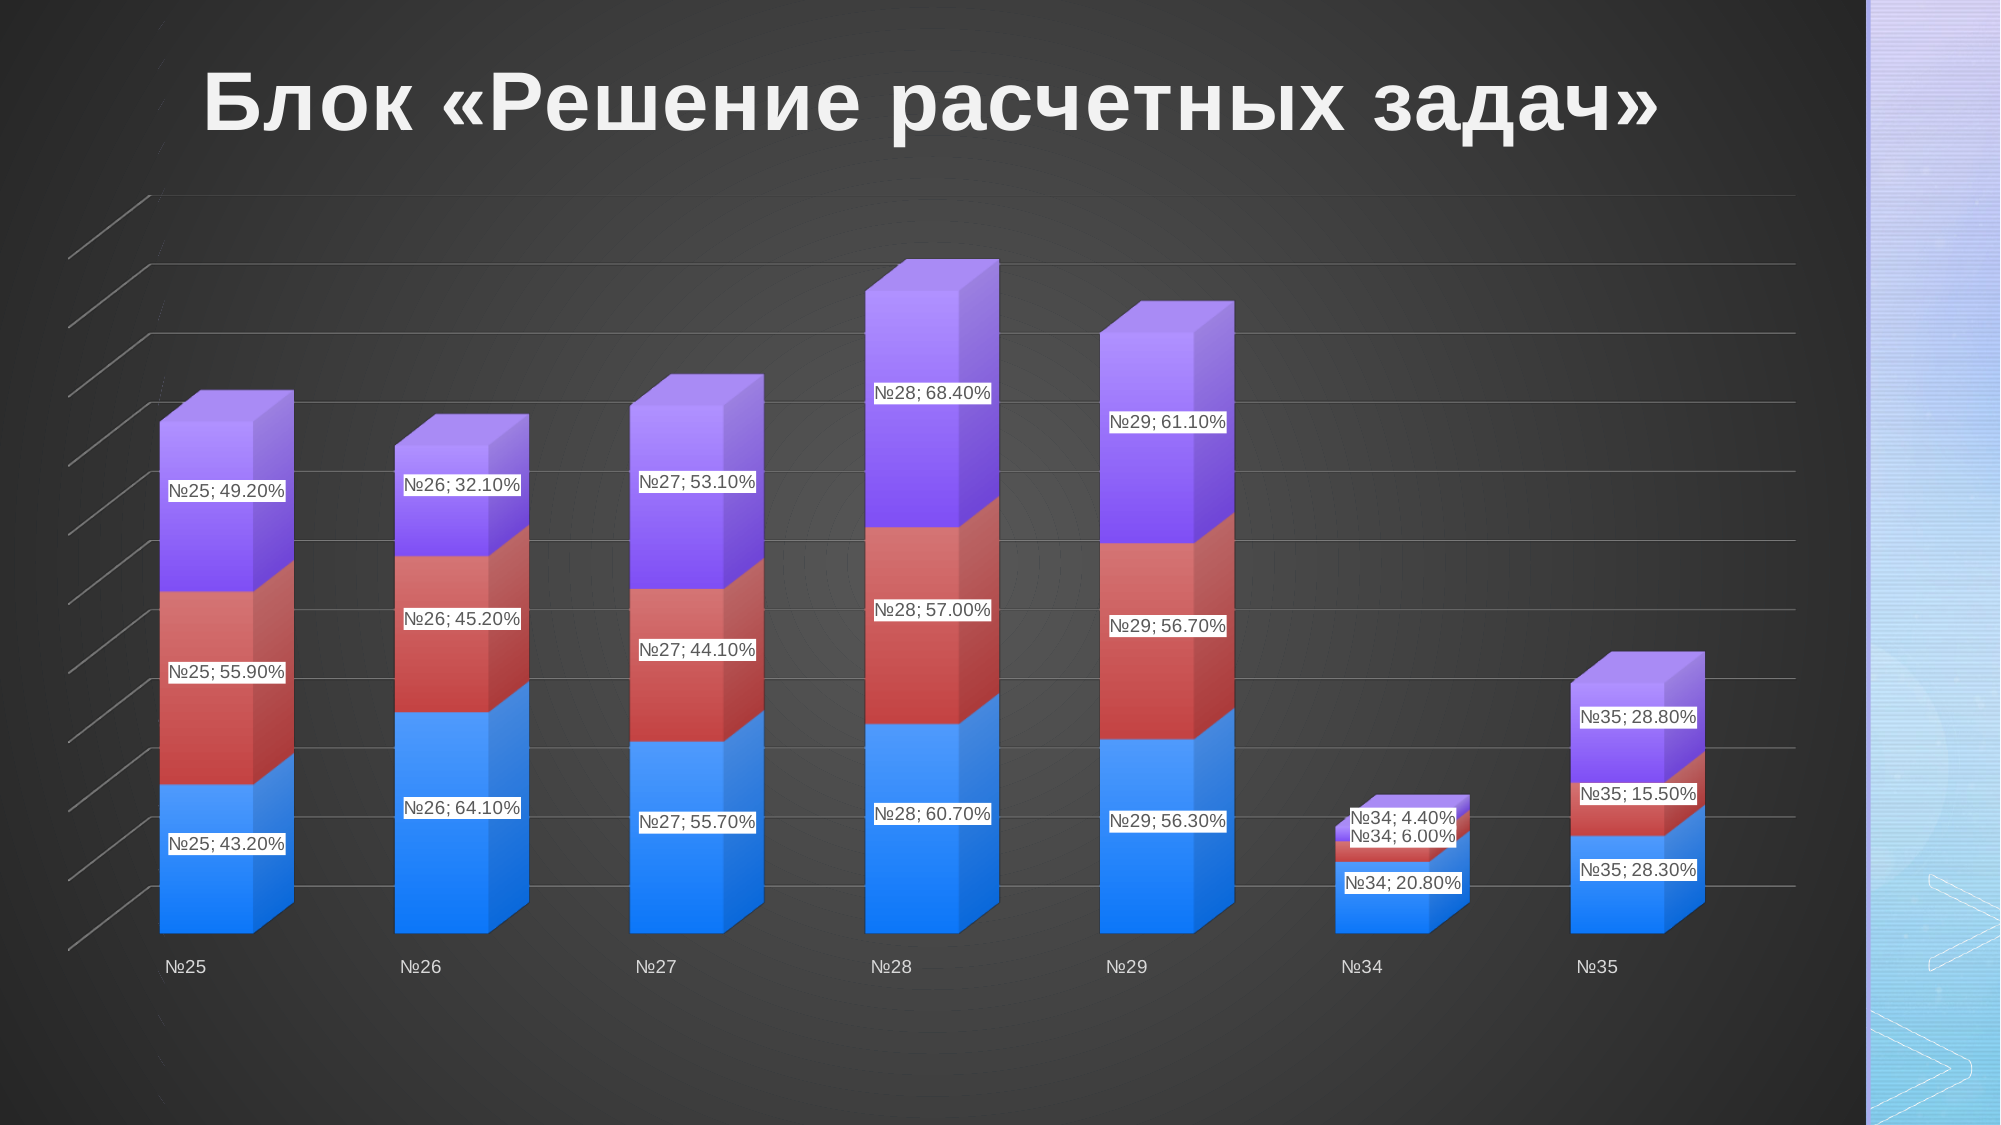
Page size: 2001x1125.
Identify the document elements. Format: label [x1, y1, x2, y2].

chart [0, 0, 1866, 1125]
picture [1871, 0, 2001, 1125]
